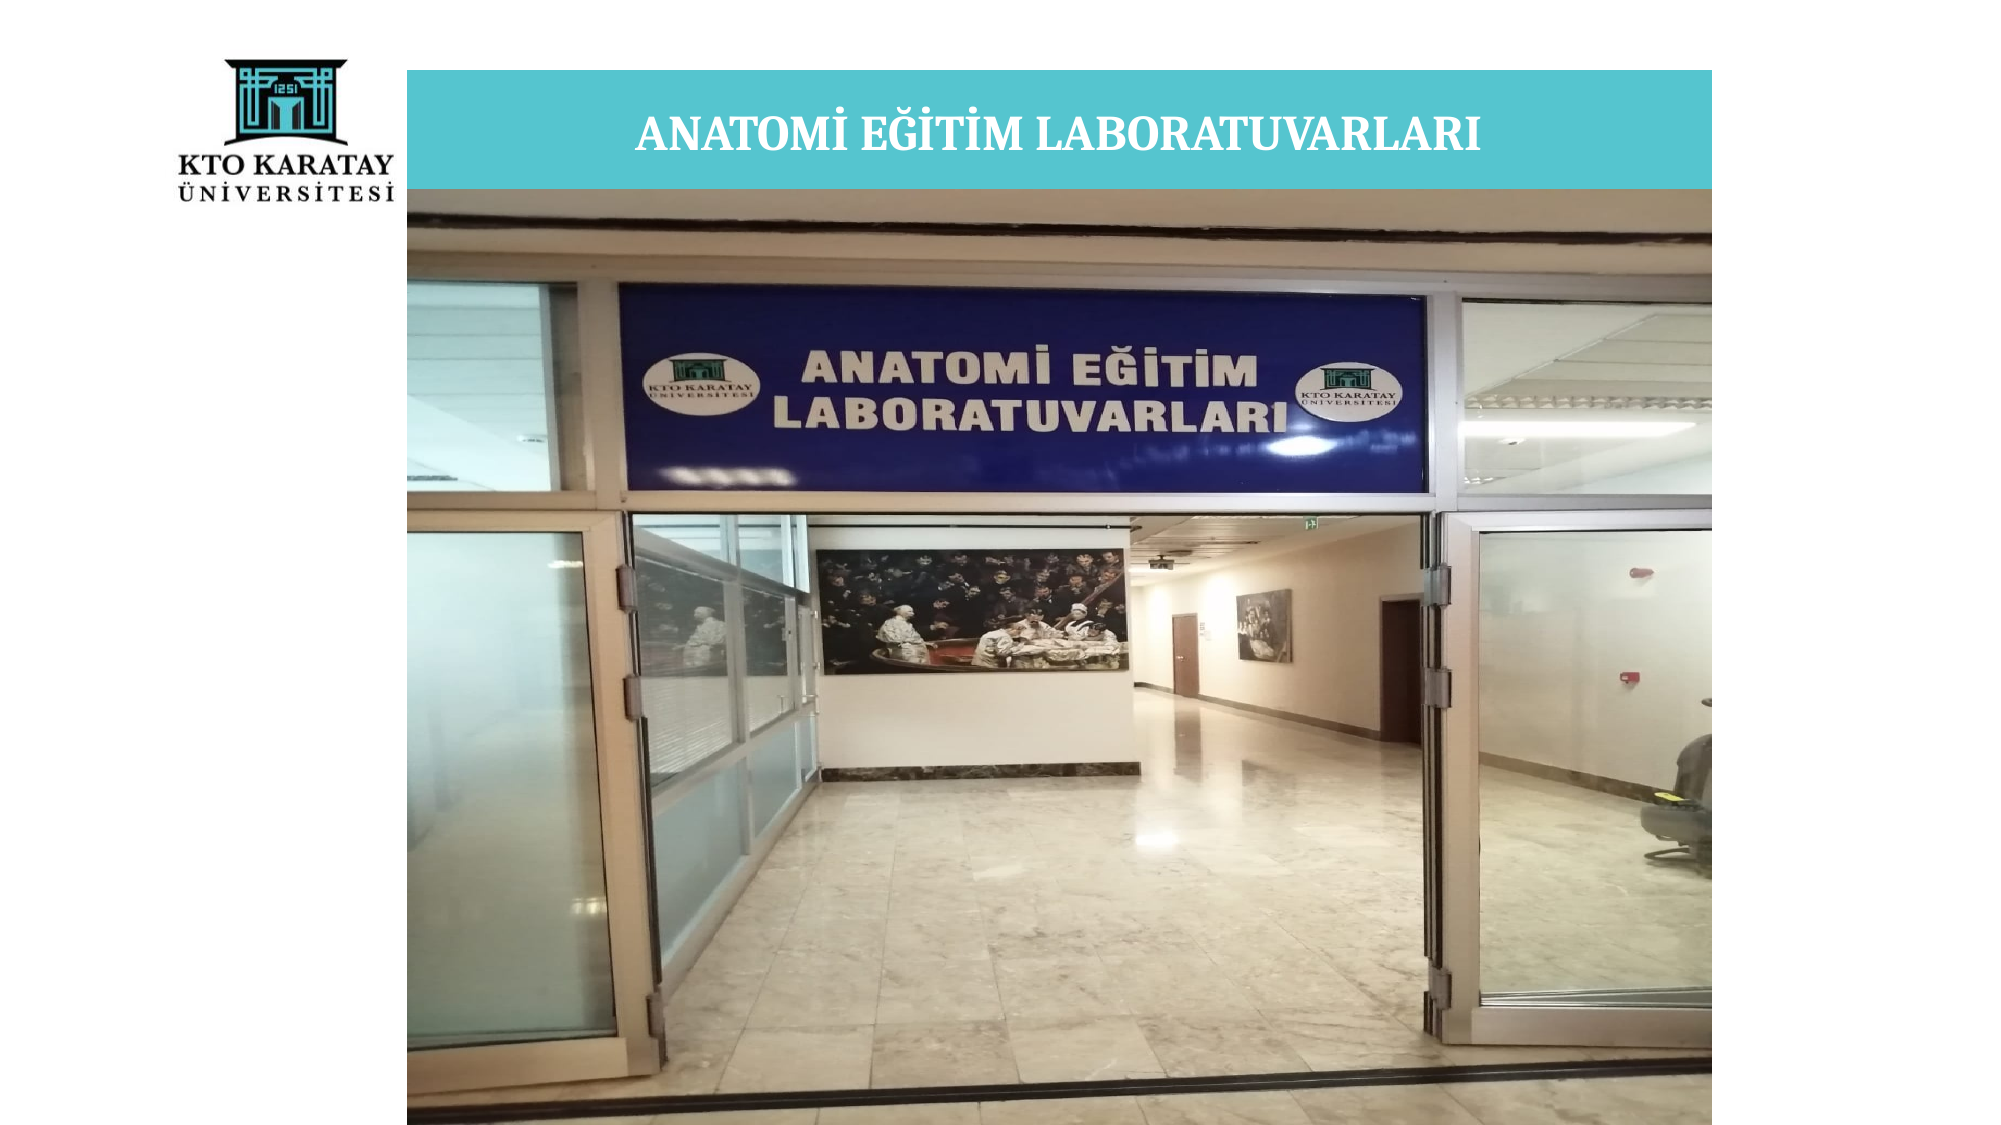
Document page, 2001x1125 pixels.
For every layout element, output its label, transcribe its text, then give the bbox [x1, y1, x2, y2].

picture [164, 49, 1712, 1125]
text_box ANATOMİ EĞİTİM LABORATUVARLARI [407, 70, 1712, 189]
